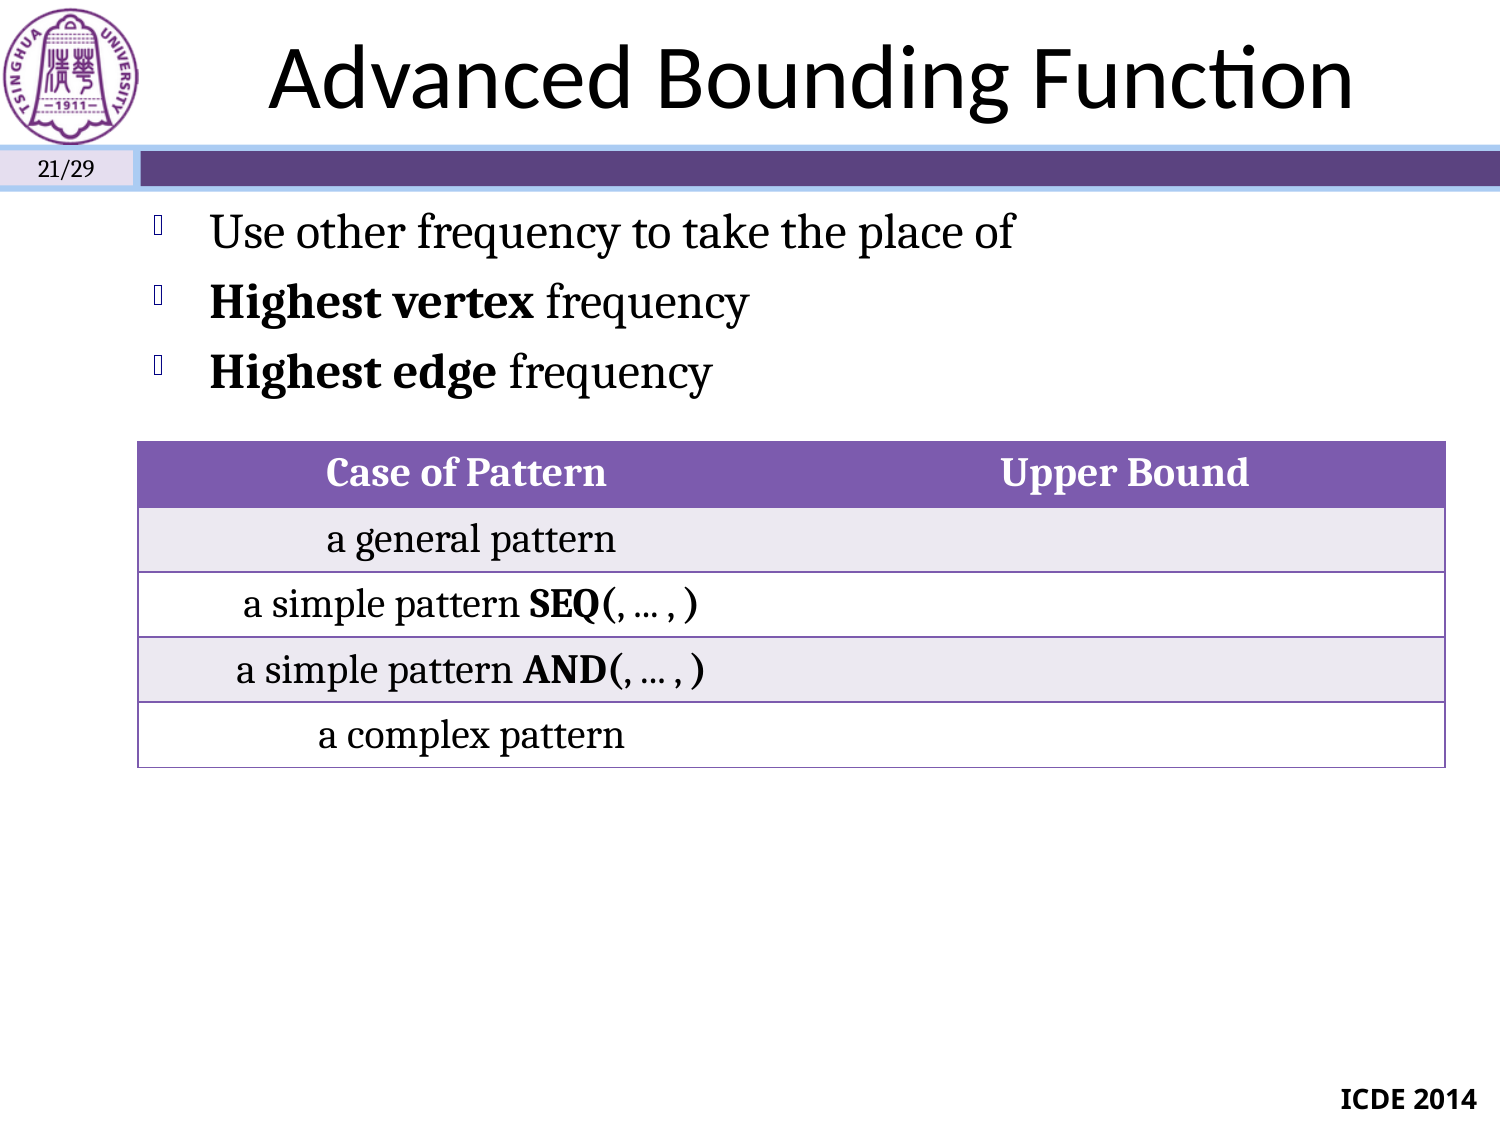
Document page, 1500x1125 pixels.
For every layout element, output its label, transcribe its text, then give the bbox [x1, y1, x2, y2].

title Advanced Bounding Function [138, 4, 1489, 140]
text_box ICDE 2014 [1326, 1074, 1493, 1123]
picture [0, 5, 139, 145]
slide_number 21/29 [0, 145, 133, 192]
